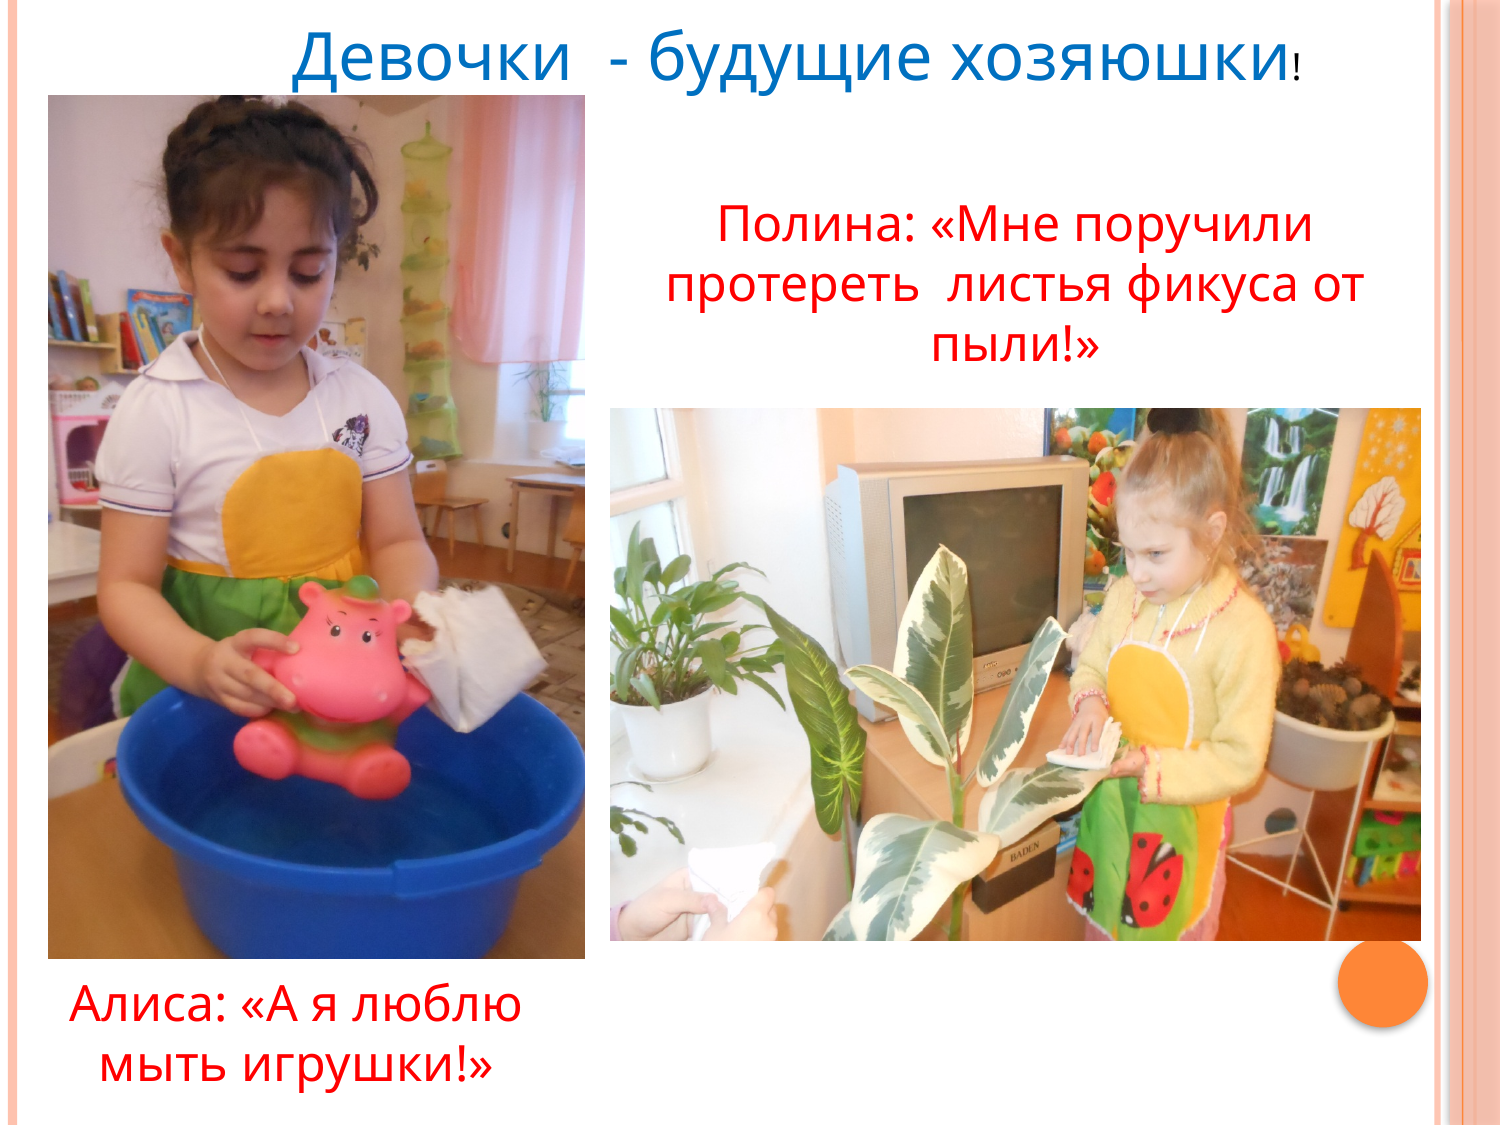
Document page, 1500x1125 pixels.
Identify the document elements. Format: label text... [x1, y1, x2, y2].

text_box Алиса: «А я люблю мыть игрушки!» [36, 964, 557, 1099]
text_box Полина: «Мне поручили протереть листья фикуса от пыли!» [631, 184, 1400, 380]
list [47, 95, 586, 959]
picture [610, 408, 1422, 941]
text_box Девочки - будущие хозяюшки! [242, 5, 1353, 101]
